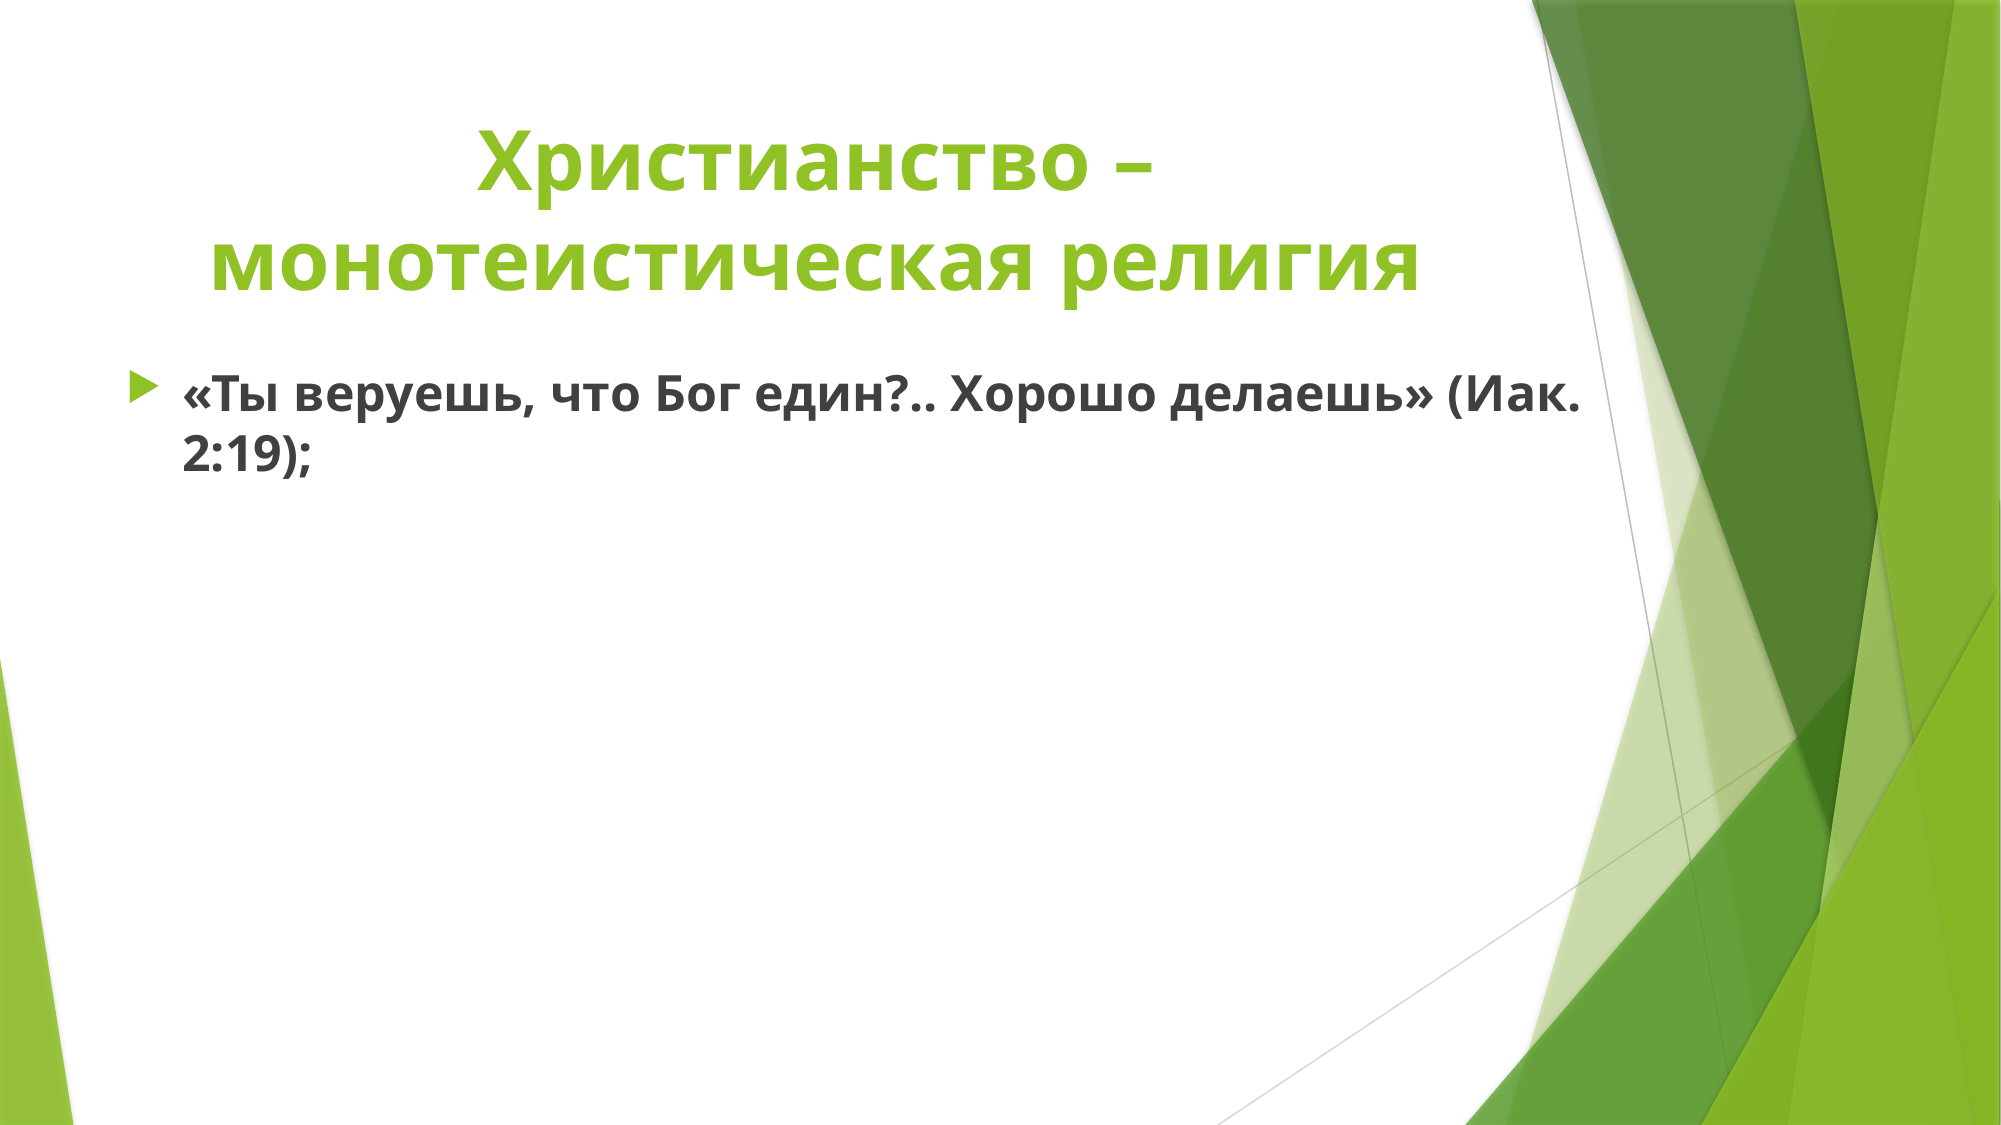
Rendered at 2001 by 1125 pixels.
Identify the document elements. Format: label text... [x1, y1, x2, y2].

list «Ты веруешь, что Бог един?.. Хорошо делаешь» (Иак. 2:19); [111, 354, 1698, 992]
title Христианство – монотеистическая религия [111, 99, 1522, 317]
